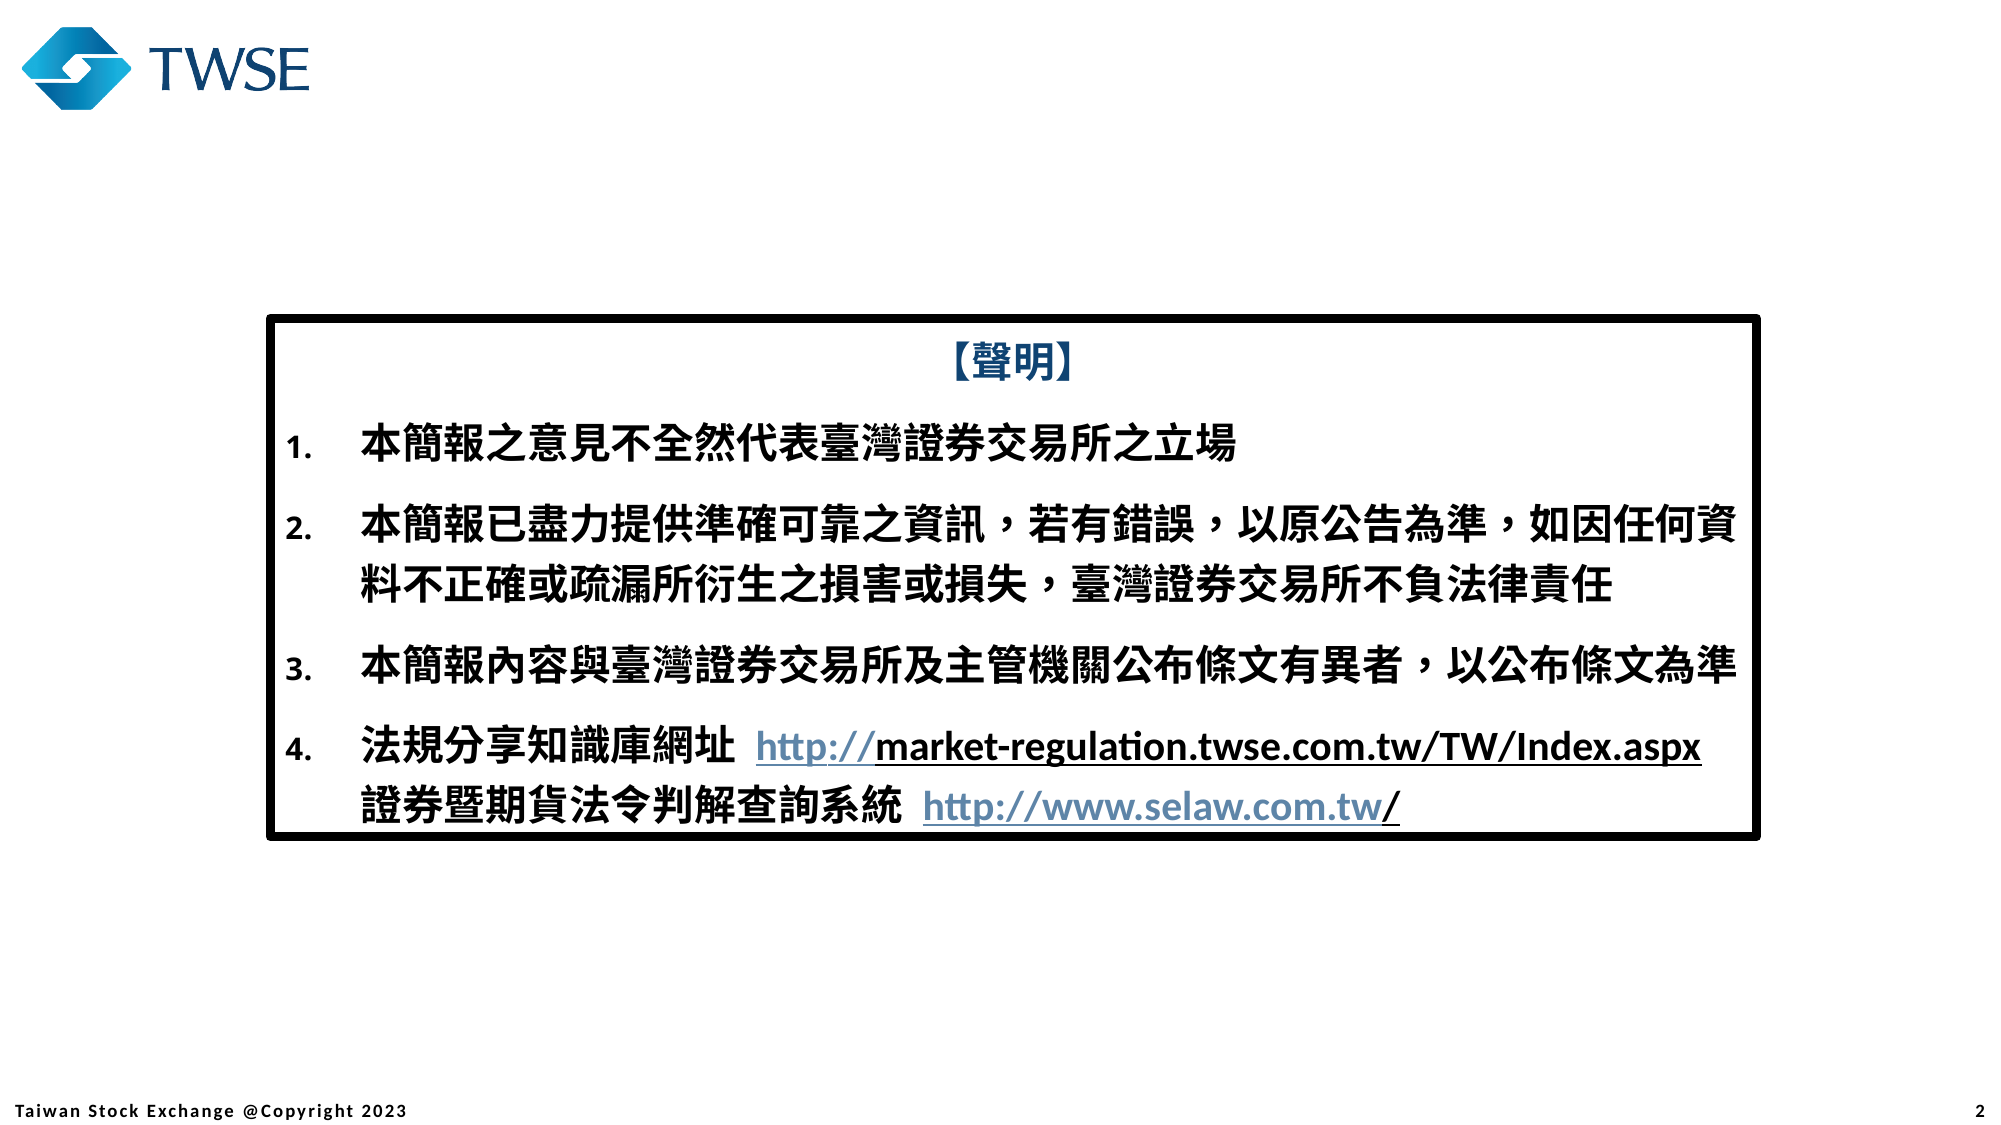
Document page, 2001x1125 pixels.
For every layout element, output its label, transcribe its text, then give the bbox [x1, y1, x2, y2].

picture [9, 15, 326, 123]
text_box 【聲明】 本簡報之意見不全然代表臺灣證券交易所之立場 本簡報已盡力提供準確可靠之資訊，若有錯誤，以原公告為準，如因任何資料不正確或疏漏所衍生之損害或損失，臺灣證券交易所不負法律責任 本簡報內容與臺灣證券交易所及主管機關公布條文有異者，以公布條文為準 法規分享知識庫網址 http://market-regulation.twse.com.tw/TW/Index.aspx 證券暨期貨法令判解查詢系統 http://www.selaw.com.tw/ [270, 318, 1757, 837]
slide_number 2 [1911, 1080, 2000, 1125]
